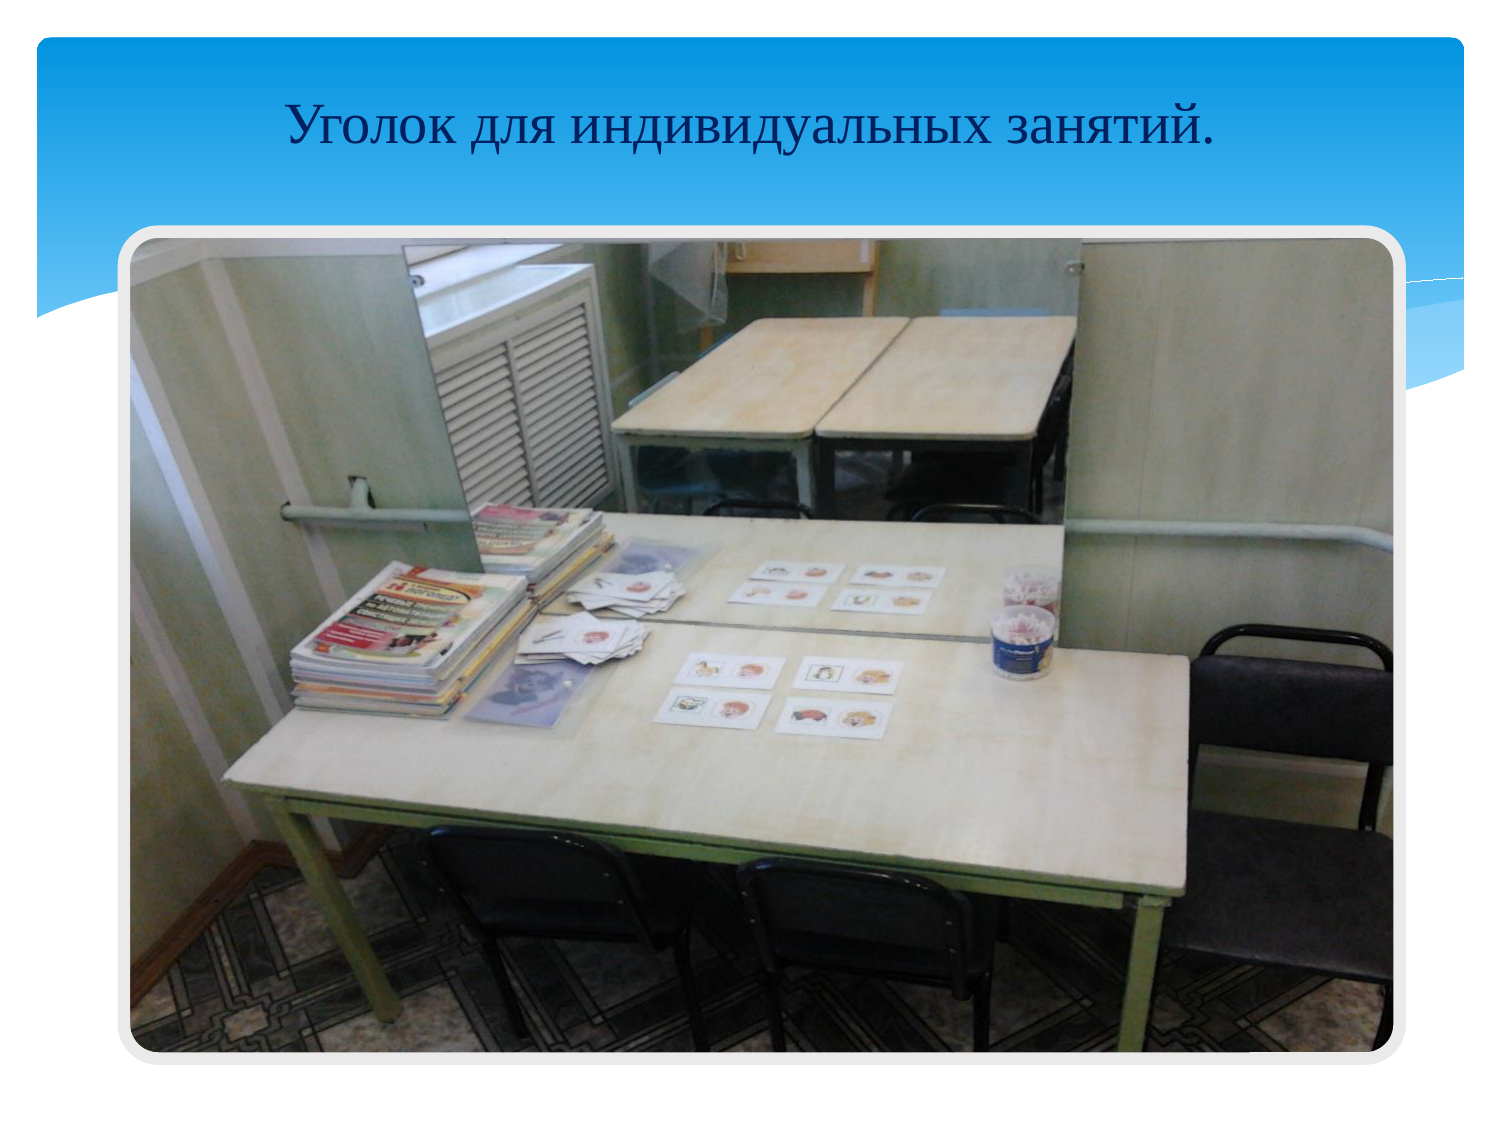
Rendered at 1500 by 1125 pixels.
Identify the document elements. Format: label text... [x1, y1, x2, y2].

title Уголок для индивидуальных занятий. [75, 55, 1425, 256]
picture [123, 231, 1400, 1059]
